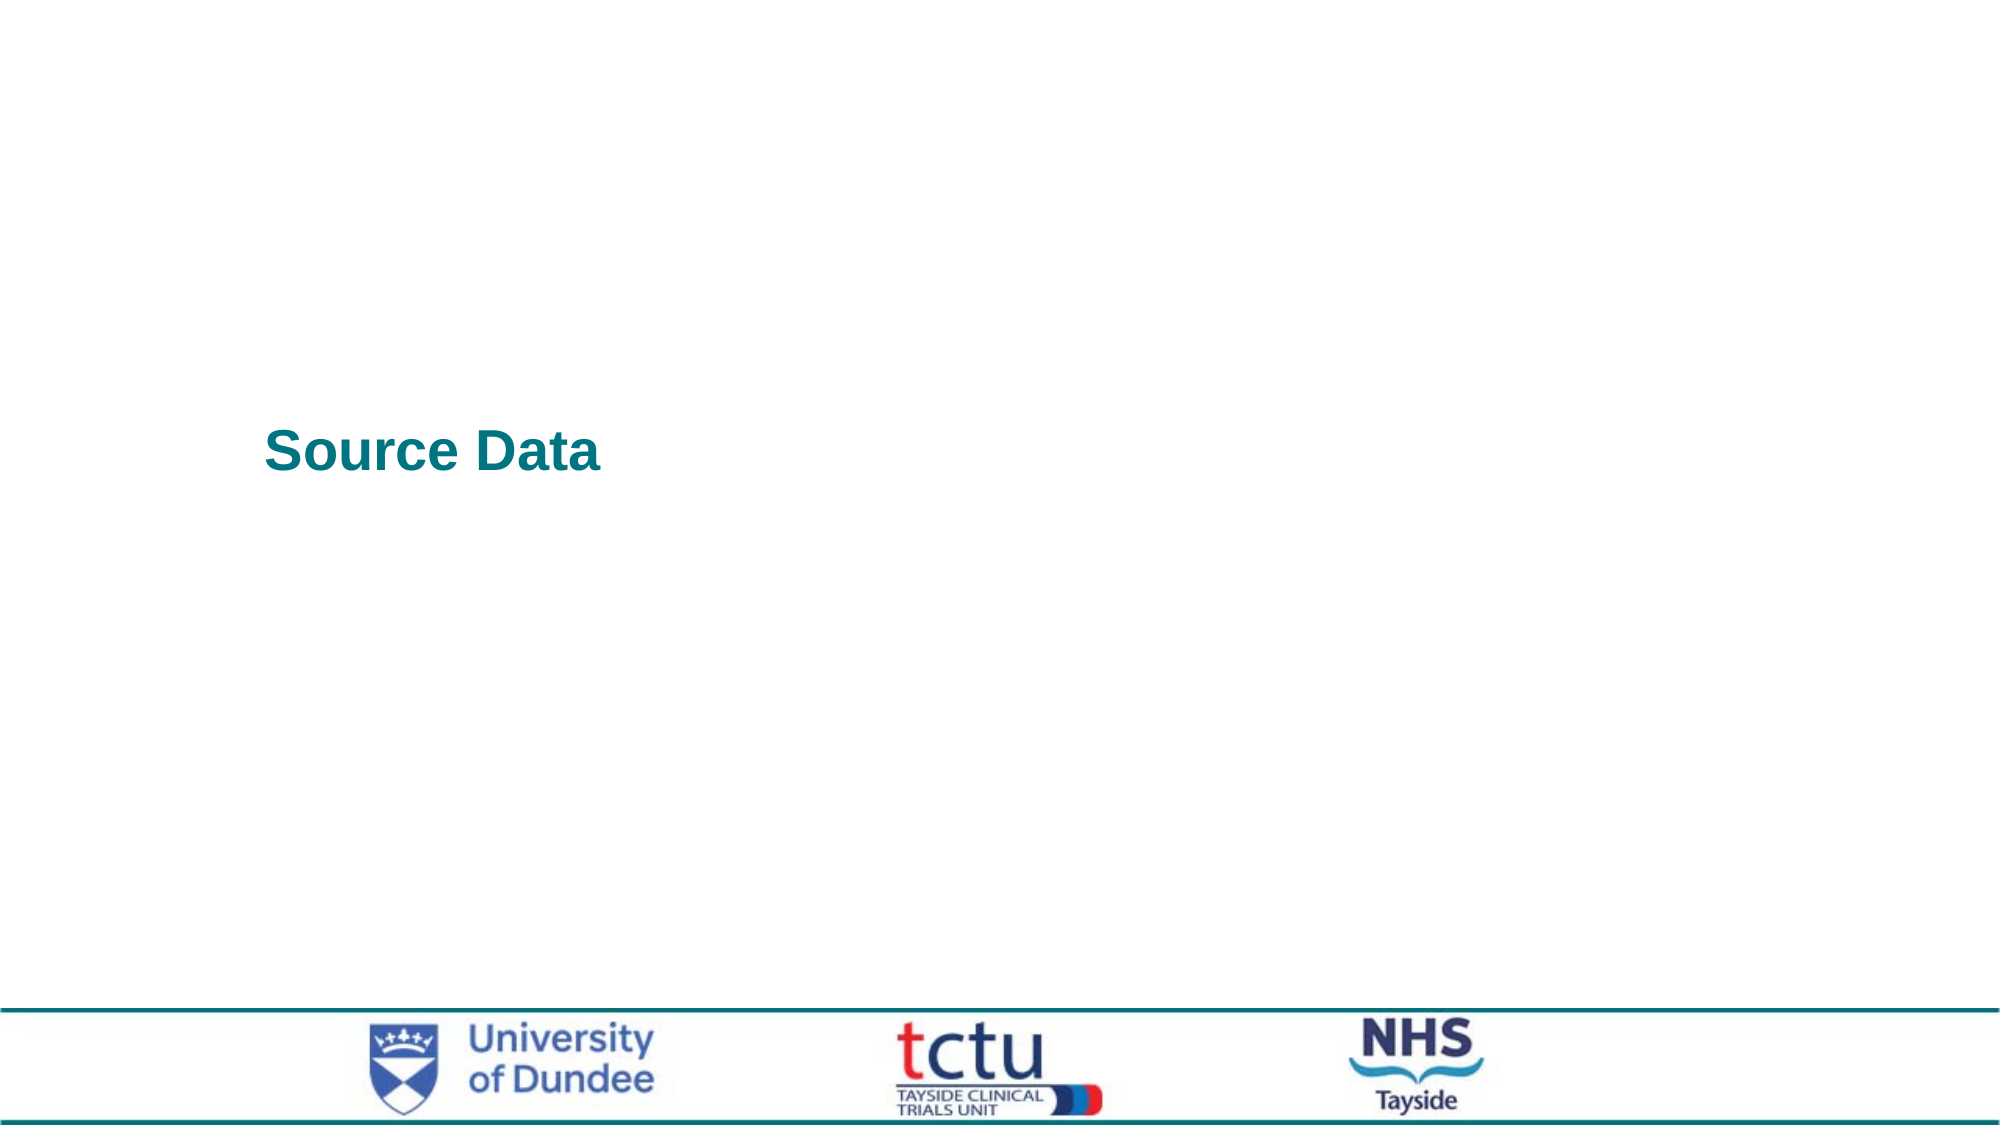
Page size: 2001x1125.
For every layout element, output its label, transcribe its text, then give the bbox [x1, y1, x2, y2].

picture [0, 1008, 2000, 1125]
text_box Source Data [249, 184, 1750, 576]
